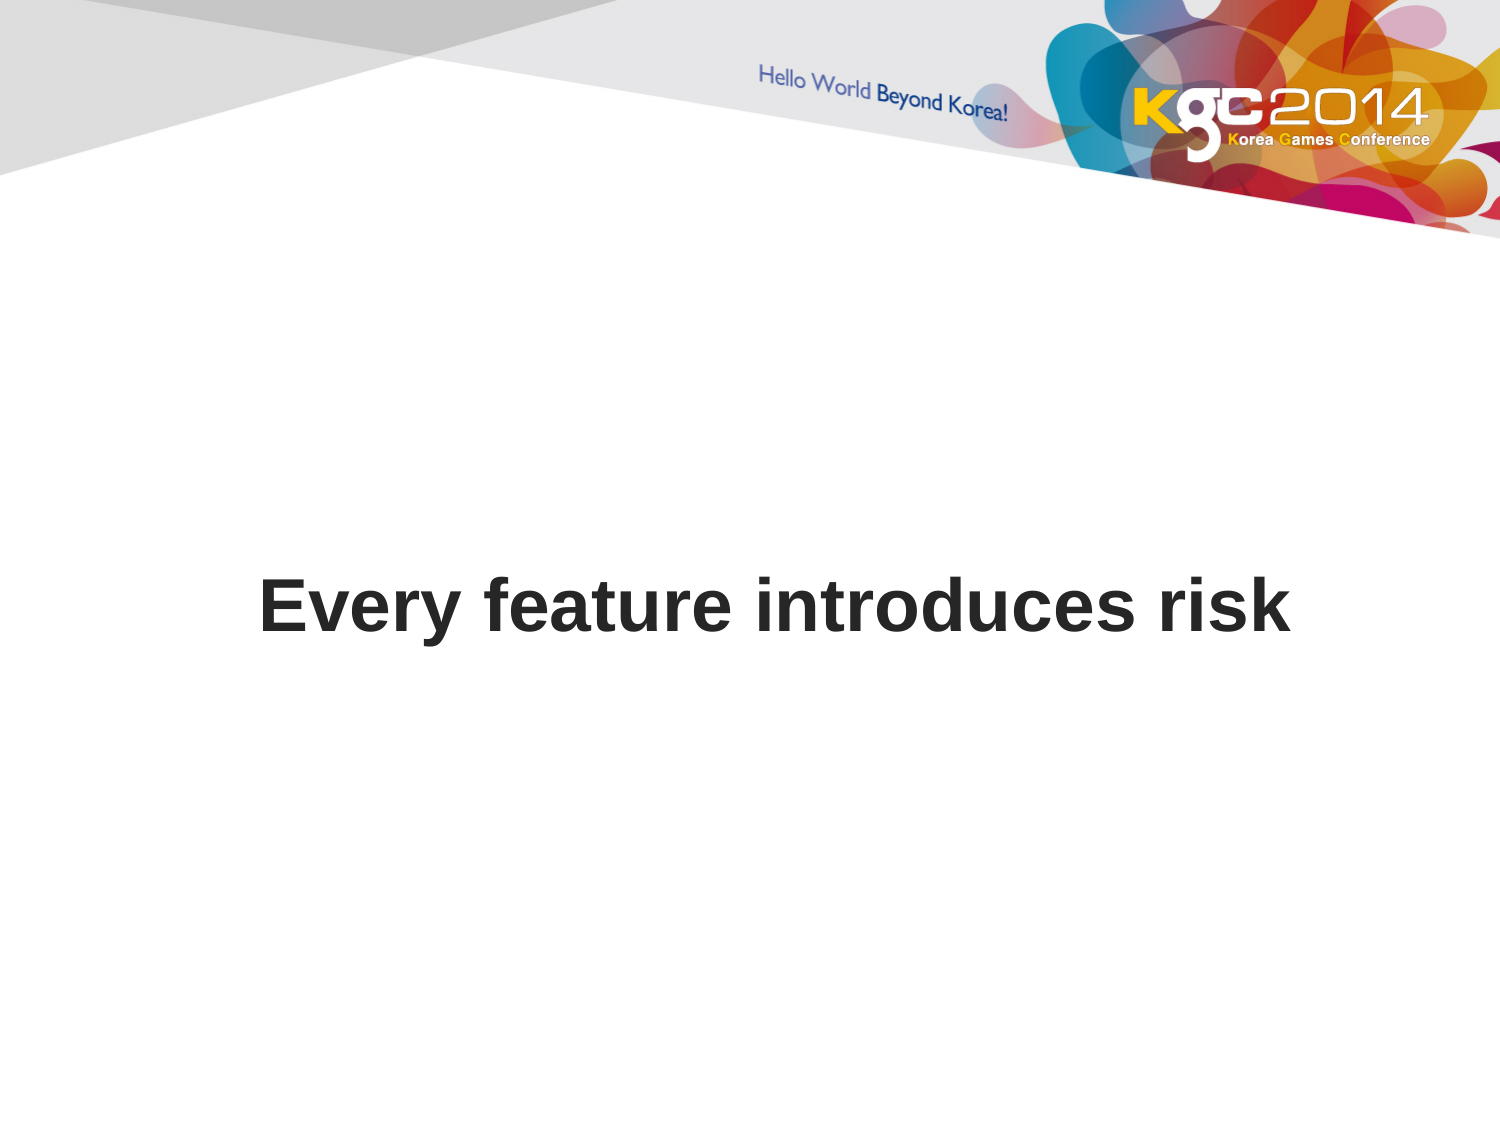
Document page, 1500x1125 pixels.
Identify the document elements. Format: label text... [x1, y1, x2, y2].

picture [0, 0, 1500, 1125]
text_box Every feature introduces risk [66, 339, 1484, 1049]
